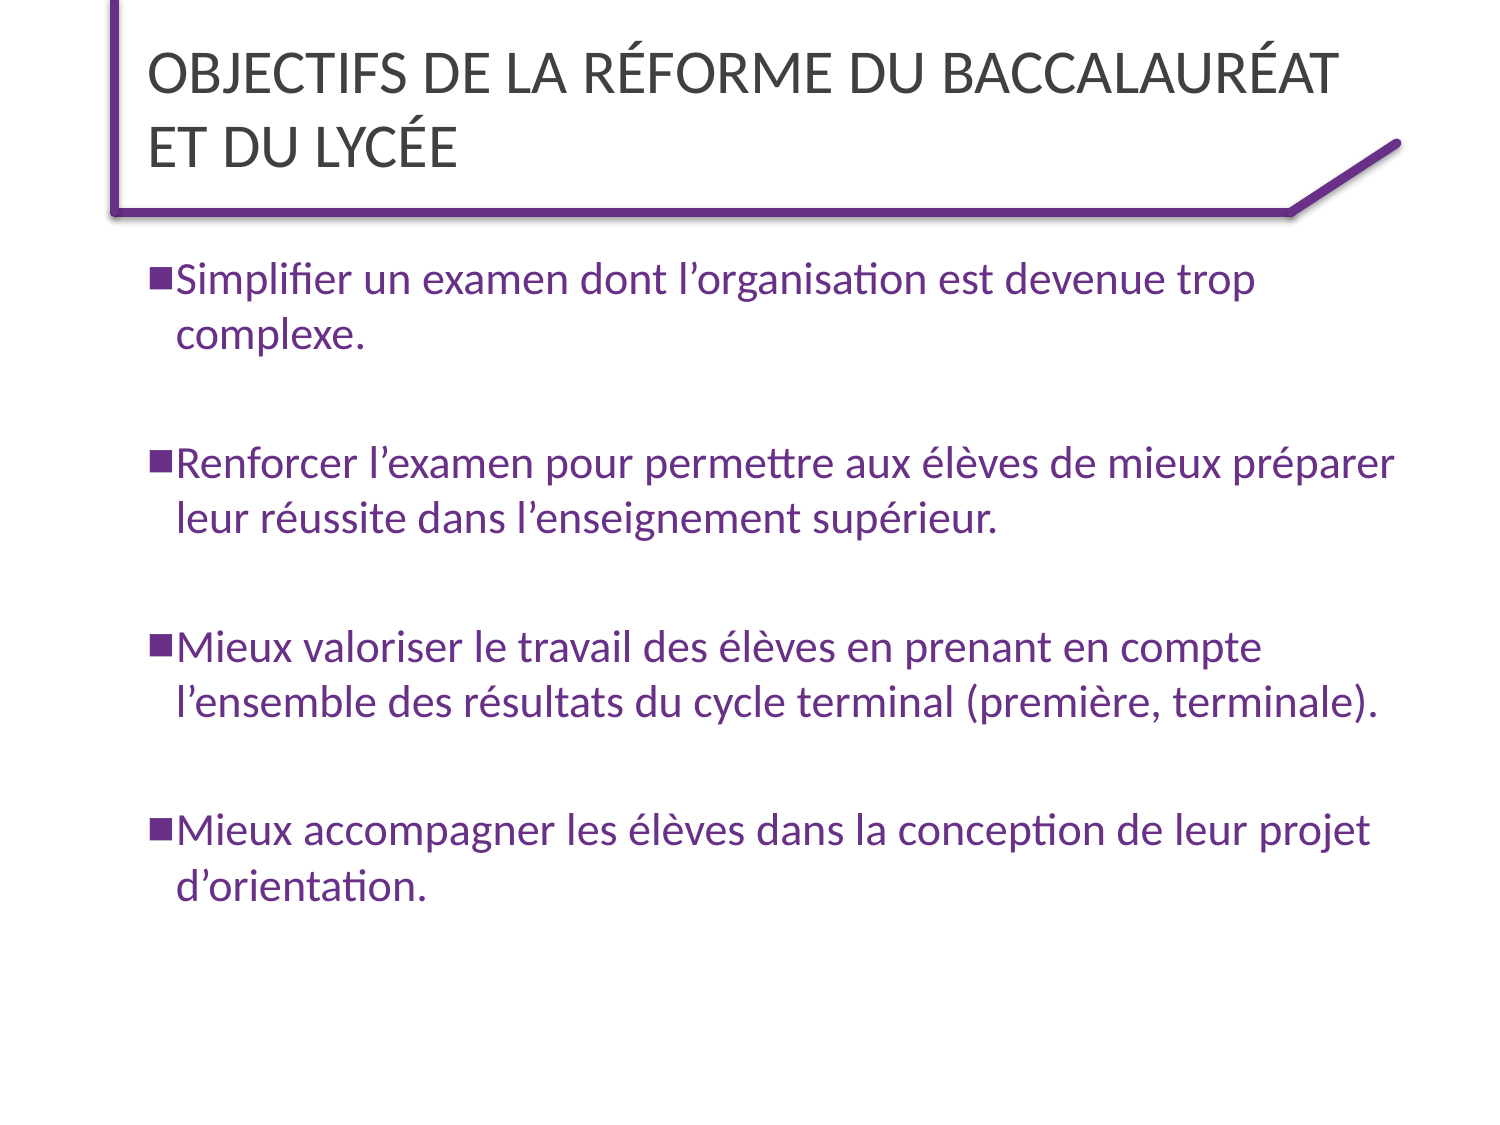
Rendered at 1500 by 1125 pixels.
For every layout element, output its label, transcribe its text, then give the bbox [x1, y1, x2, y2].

list Simplifier un examen dont l’organisation est devenue trop complexe. Renforcer l’examen pour permettre aux élèves de mieux préparer leur réussite dans l’enseignement supérieur. Mieux valoriser le travail des élèves en prenant en compte l’ensemble des résultats du cycle terminal (première, terminale). Mieux accompagner les élèves dans la conception de leur projet d’orientation. [132, 241, 1425, 963]
title Objectifs de la réforme du baccalauréat et du lycée [132, 0, 1425, 212]
